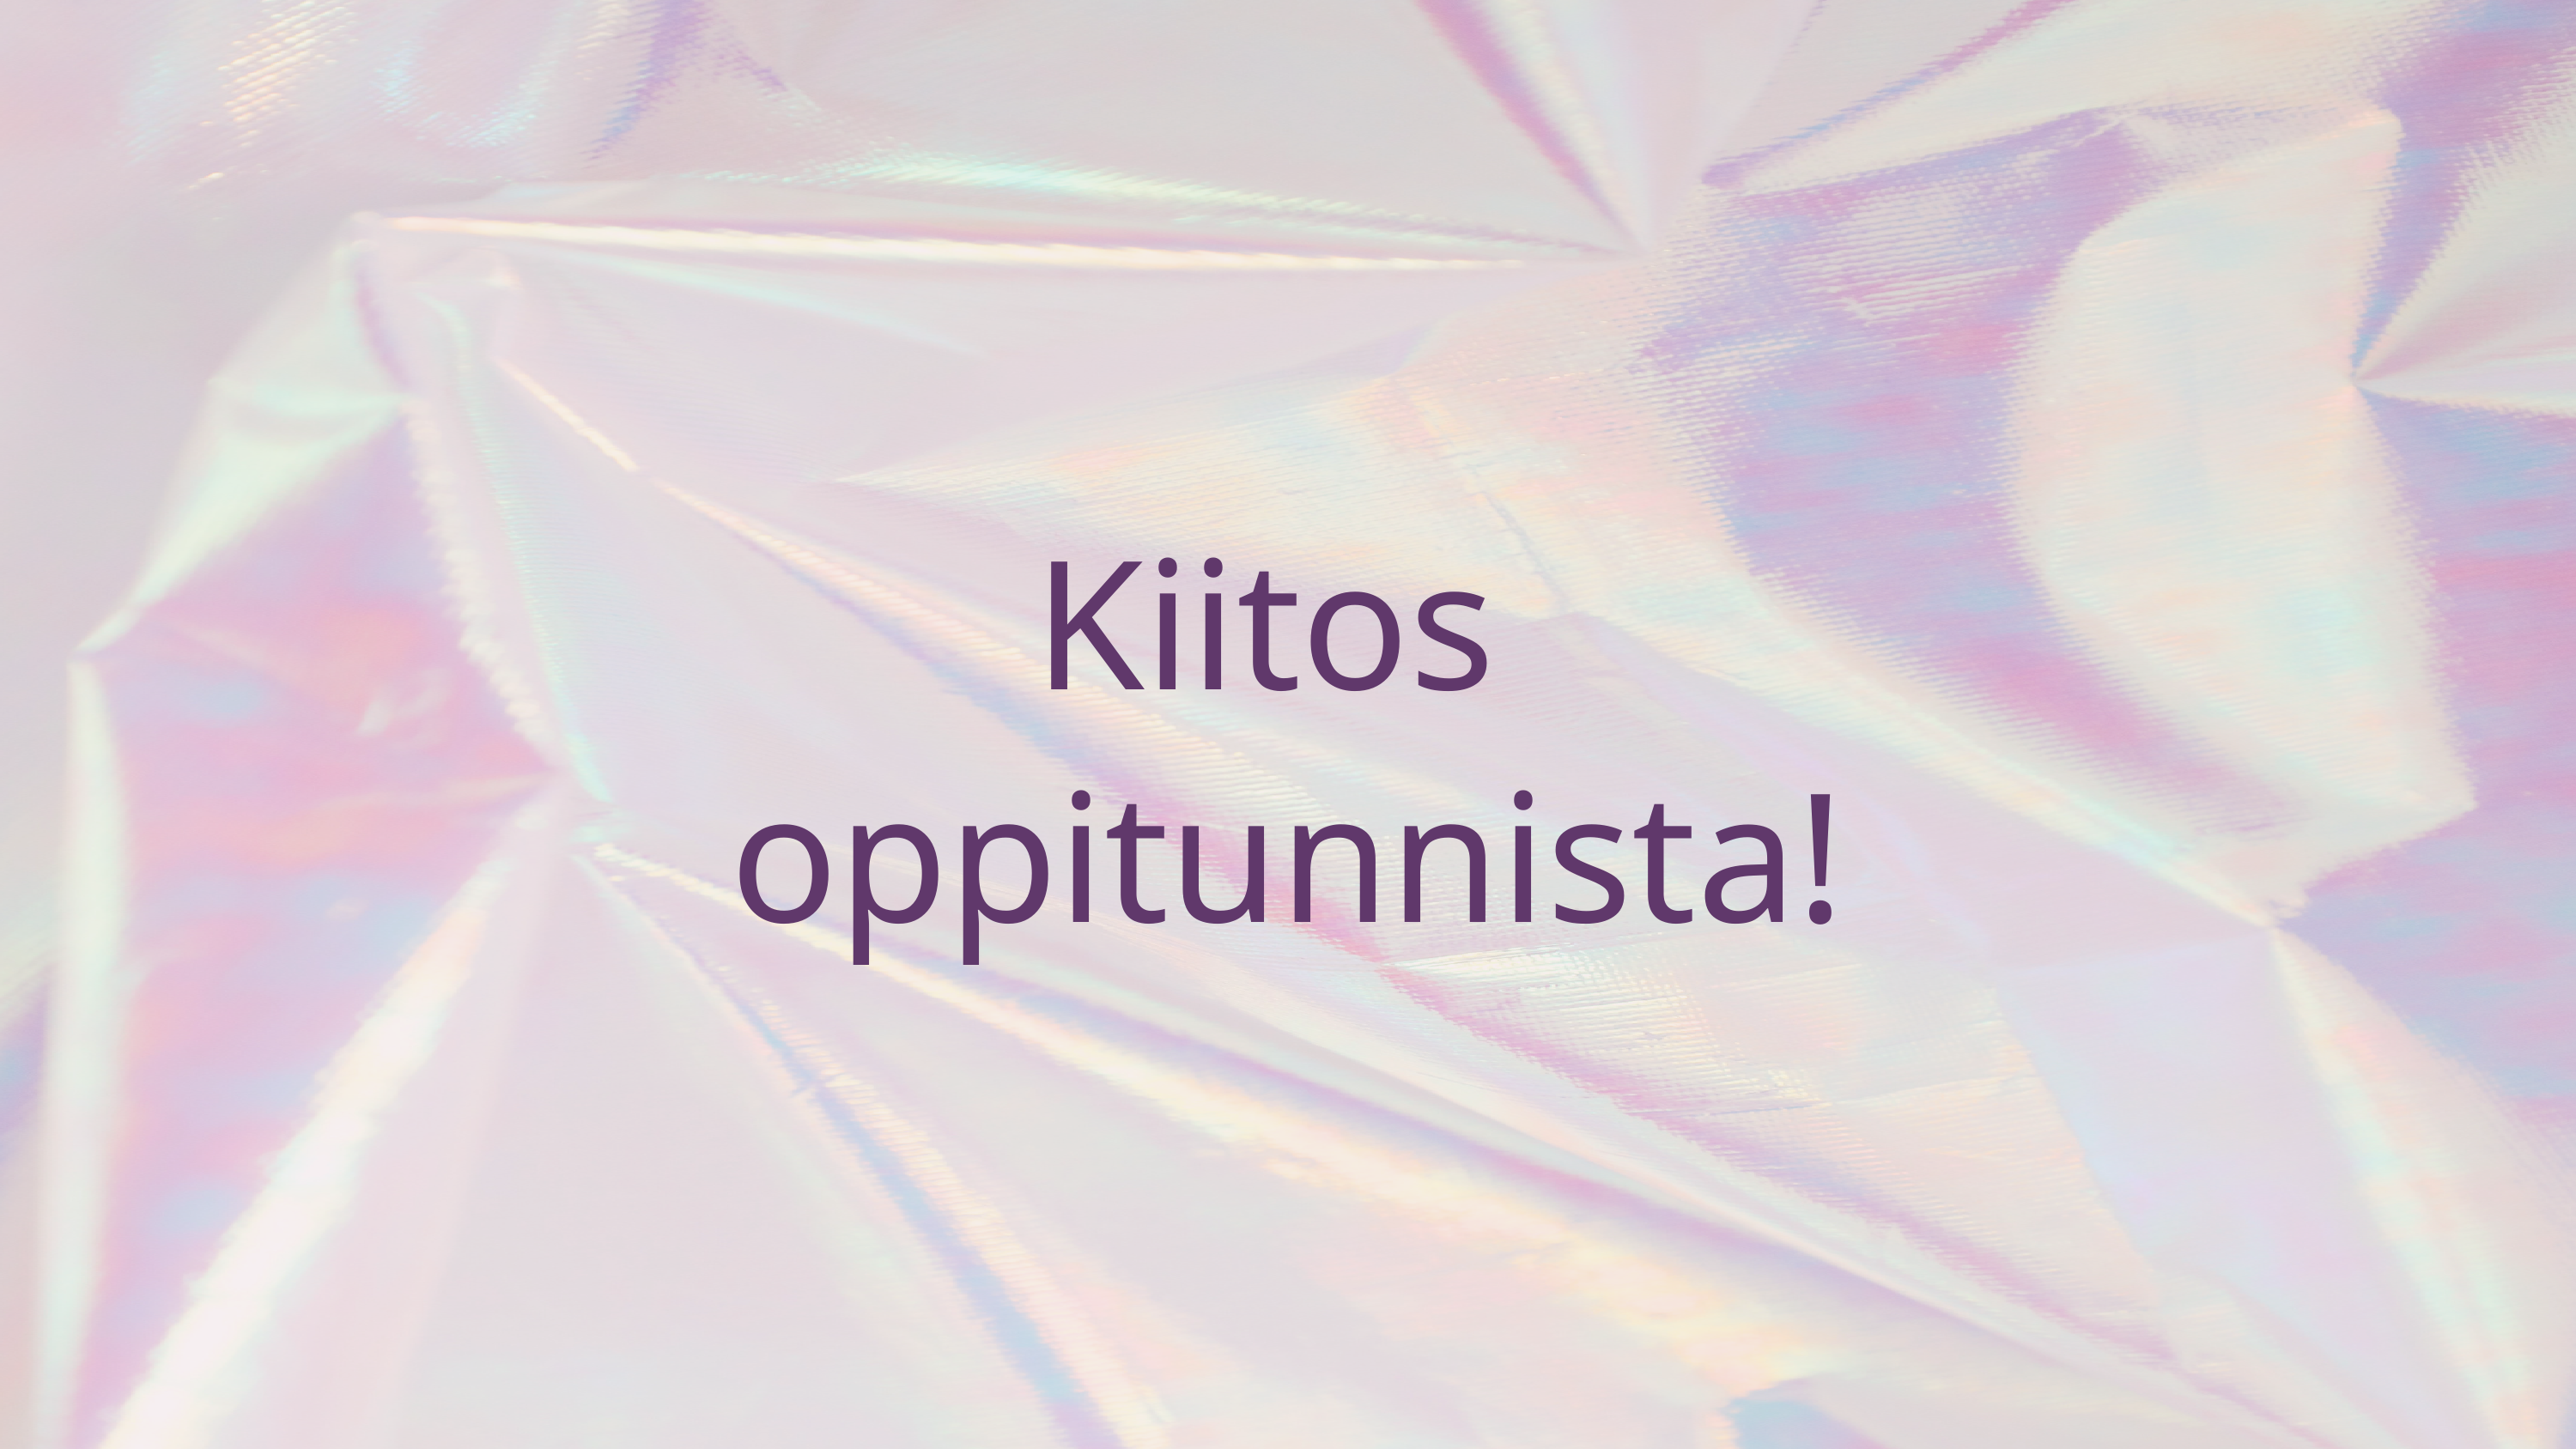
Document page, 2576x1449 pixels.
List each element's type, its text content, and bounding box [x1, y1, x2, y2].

title Kiitos oppitunnista! [352, 493, 2224, 959]
text_box [0, 0, 2576, 1449]
